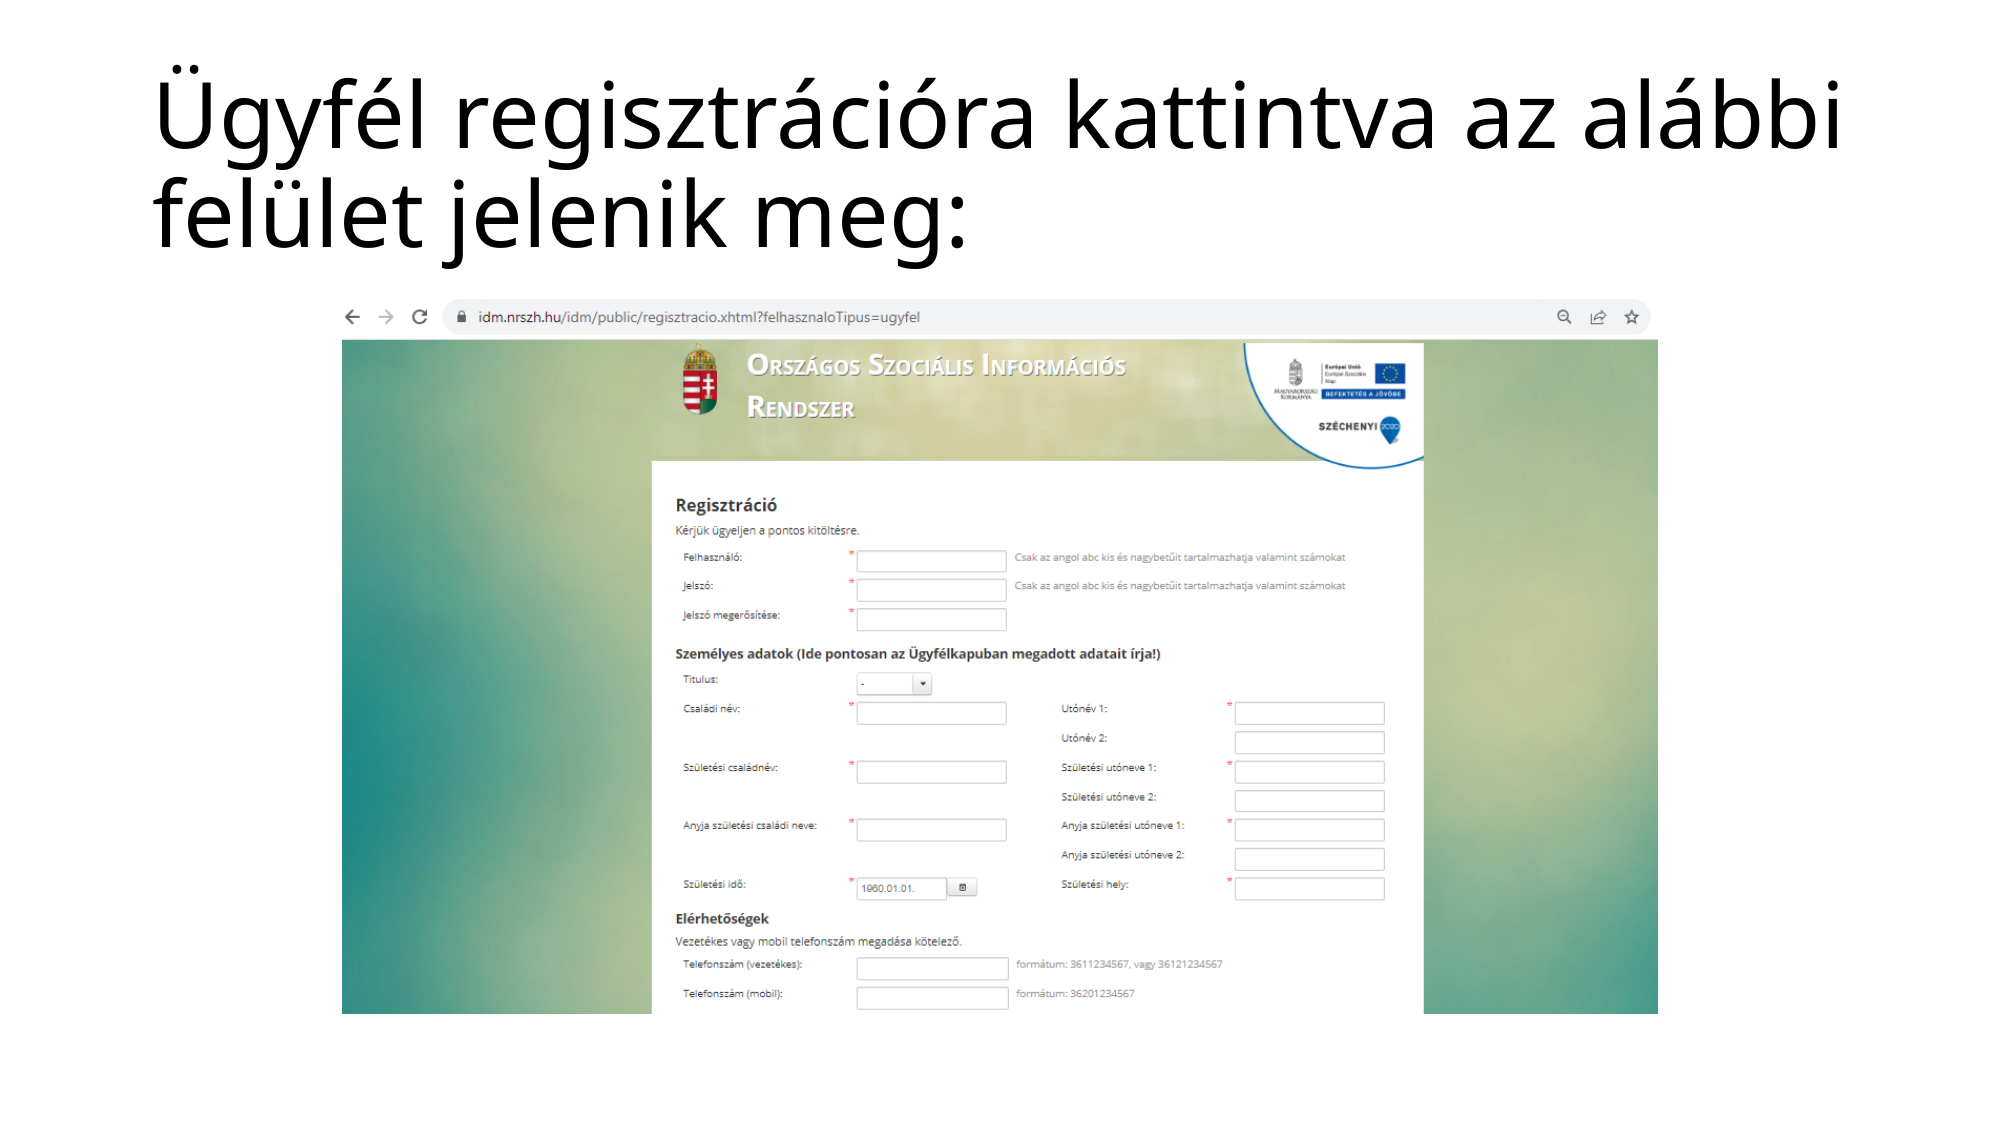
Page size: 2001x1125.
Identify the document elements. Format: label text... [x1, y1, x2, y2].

title Ügyfél regisztrációra kattintva az alábbi felület jelenik meg: [137, 59, 1863, 278]
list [342, 299, 1658, 1014]
